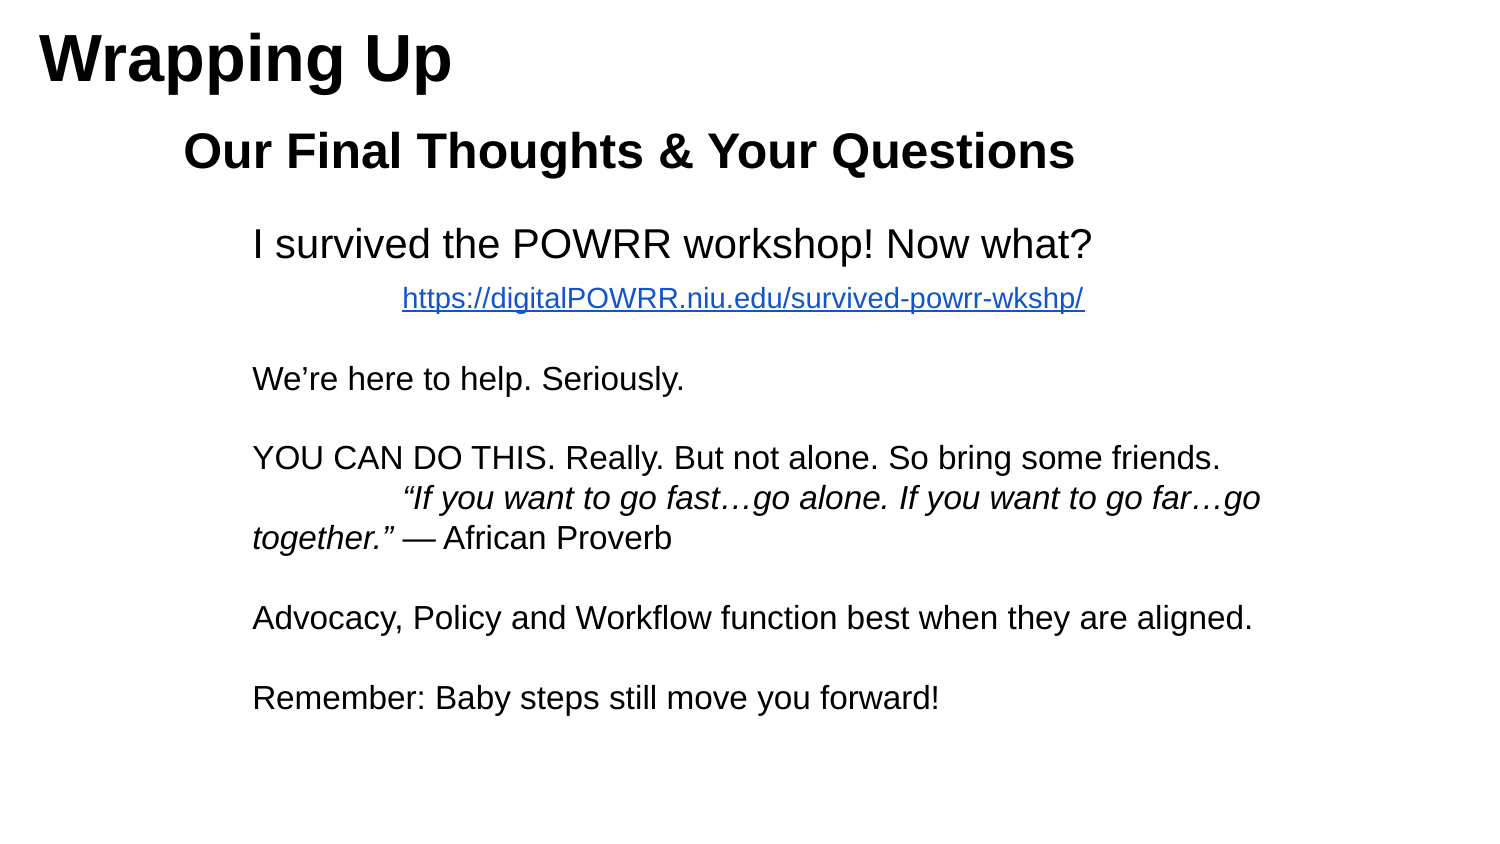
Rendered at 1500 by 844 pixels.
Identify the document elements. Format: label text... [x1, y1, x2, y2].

text_box Our Final Thoughts & Your Questions [168, 110, 1092, 186]
text_box I survived the POWRR workshop! Now what? https://digitalPOWRR.niu.edu/survived-powrr-wkshp/ We’re here to help. Seriously. YOU CAN DO THIS. Really. But not alone. So bring some friends. “If you want to go fast…go alone. If you want to go far…go together.” — African Proverb Advocacy, Policy and Workflow function best when they are aligned. Remember: Baby steps still move you forward! [237, 209, 1438, 724]
title Wrapping Up [24, 9, 625, 110]
